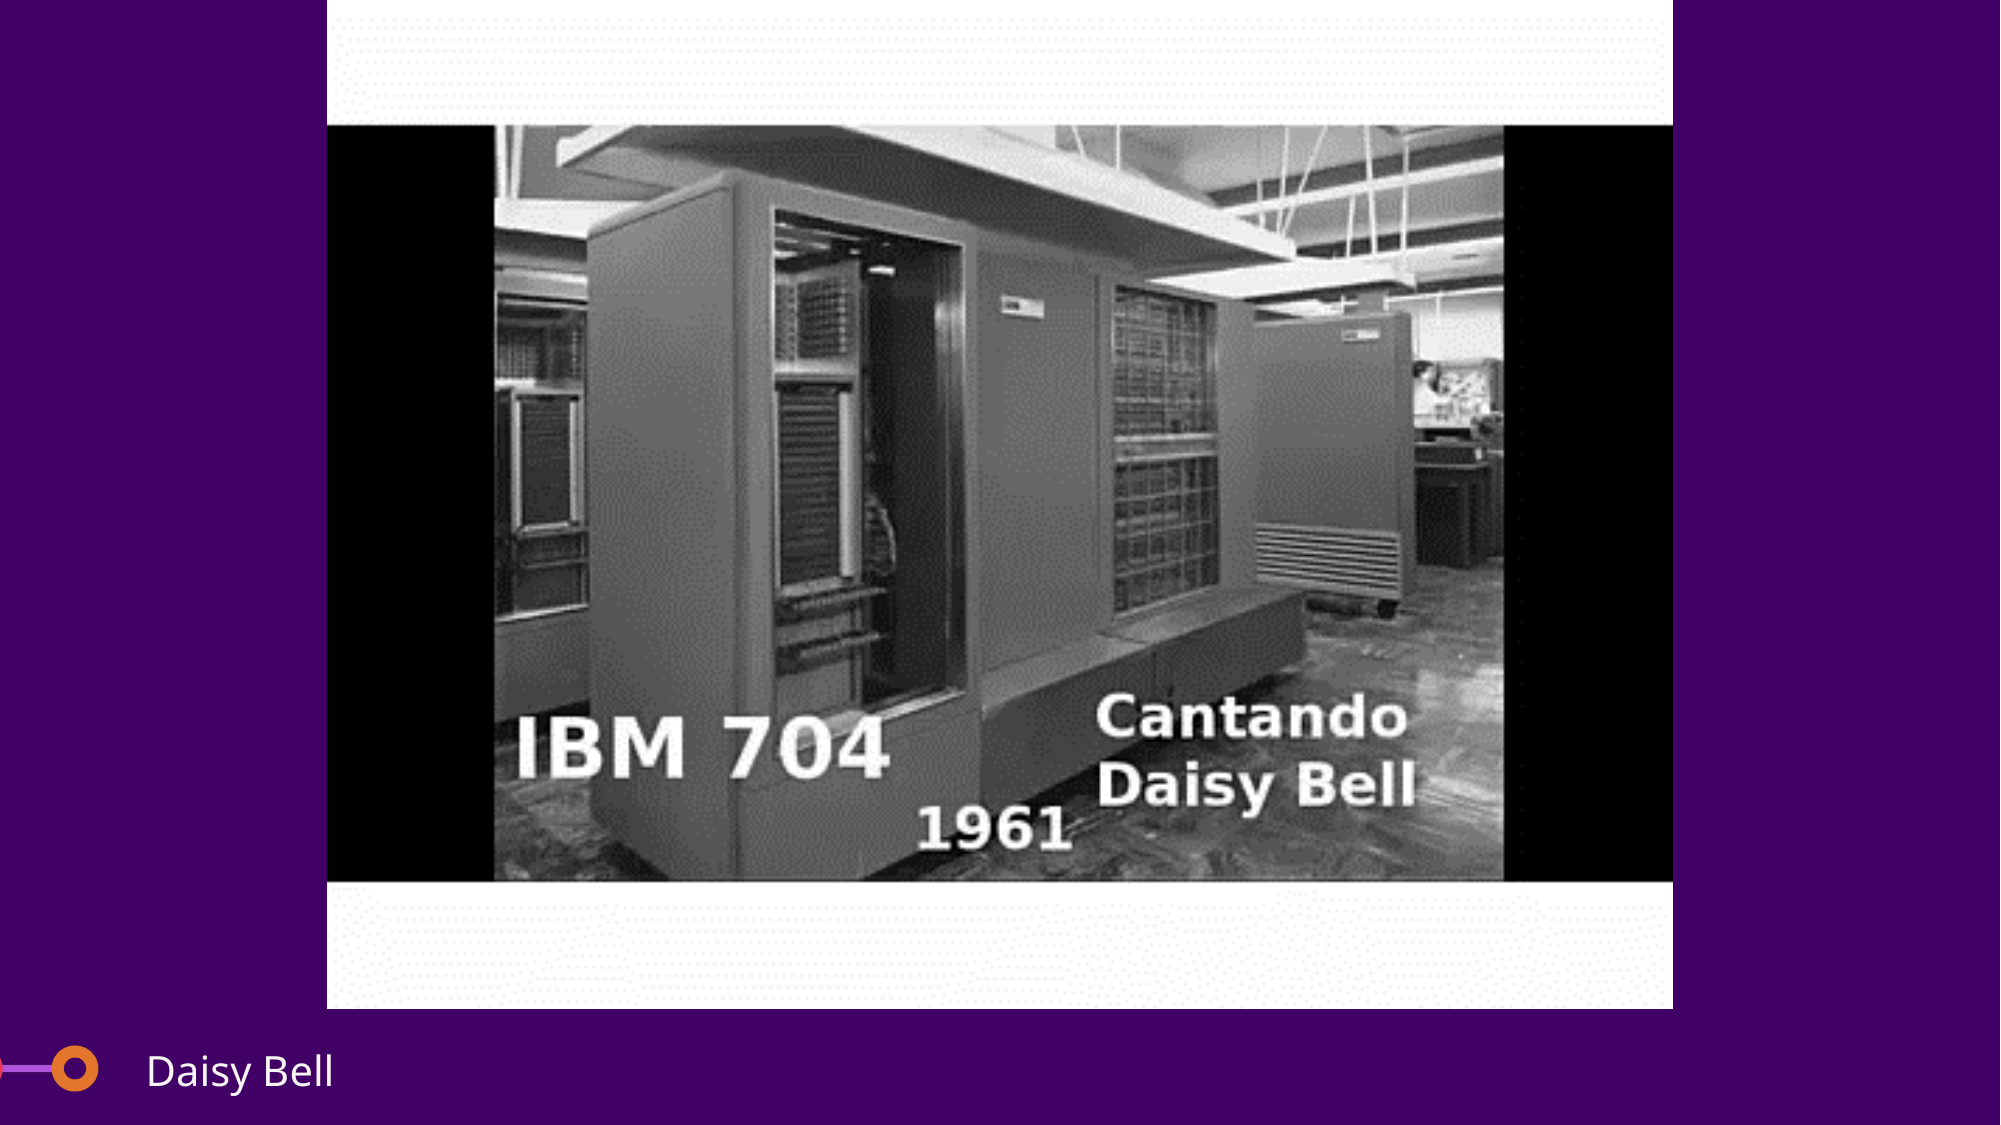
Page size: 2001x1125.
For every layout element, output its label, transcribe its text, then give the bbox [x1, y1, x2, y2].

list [327, 0, 1673, 1010]
picture [0, 1043, 103, 1093]
title Daisy Bell [116, 1009, 2000, 1125]
